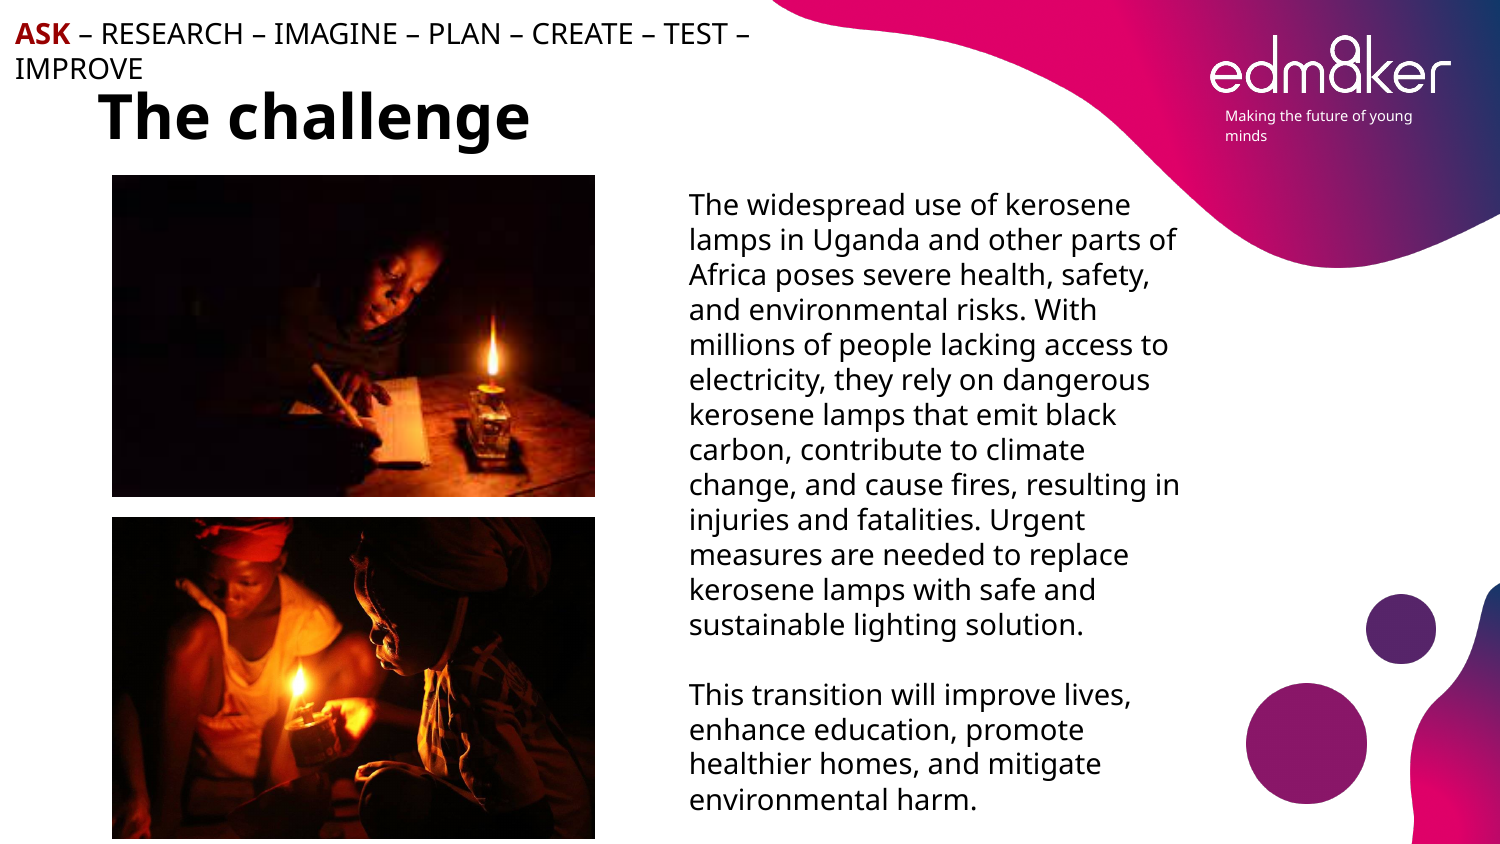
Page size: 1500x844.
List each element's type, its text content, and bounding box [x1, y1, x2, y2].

picture [112, 517, 595, 839]
picture [112, 175, 595, 497]
text_box The widespread use of kerosene lamps in Uganda and other parts of Africa poses severe health, safety, and environmental risks. With millions of people lacking access to electricity, they rely on dangerous kerosene lamps that emit black carbon, contribute to climate change, and cause fires, resulting in injuries and fatalities. Urgent measures are needed to replace kerosene lamps with safe and sustainable lighting solution. This transition will improve lives, enhance education, promote healthier homes, and mitigate environmental harm. [673, 178, 1213, 824]
picture [1366, 560, 1500, 844]
picture [1246, 683, 1367, 804]
title The challenge [82, 61, 957, 190]
text_box ASK – RESEARCH – IMAGINE – PLAN – CREATE – TEST – IMPROVE [0, 0, 839, 100]
picture [839, 0, 1500, 268]
